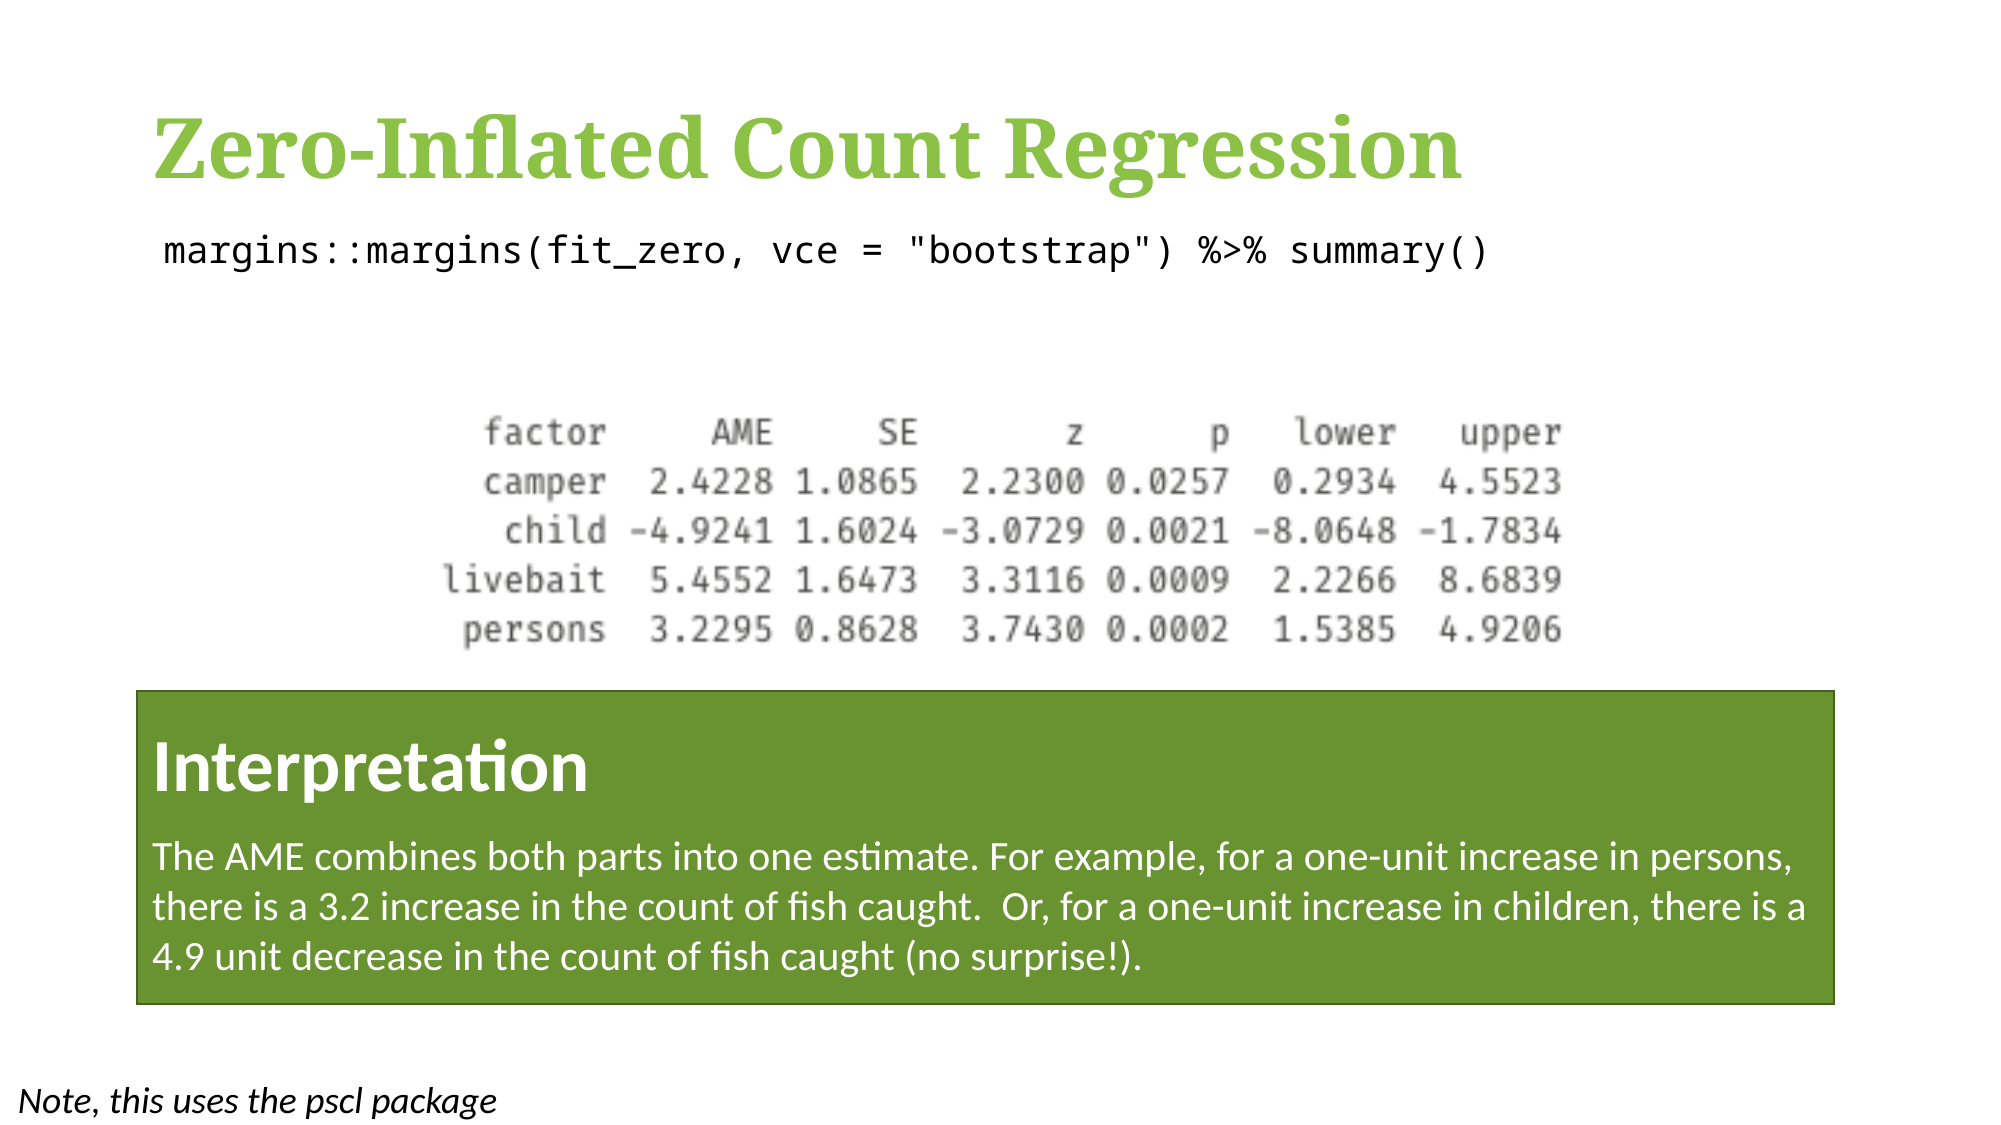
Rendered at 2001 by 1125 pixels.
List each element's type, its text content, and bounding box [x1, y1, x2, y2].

text_box margins::margins(fit_zero, vce = "bootstrap") %>% summary() [148, 218, 1507, 279]
text_box Note, this uses the pscl package [3, 1068, 513, 1125]
text_box Interpretation The AME combines both parts into one estimate. For example, for a one-unit increase in persons, there is a 3.2 increase in the count of fish caught. Or, for a one-unit increase in children, there is a 4.9 unit decrease in the count of fish caught (no surprise!). [136, 690, 1835, 1005]
picture [409, 405, 1590, 657]
title Zero-Inflated Count Regression [137, 59, 1808, 245]
